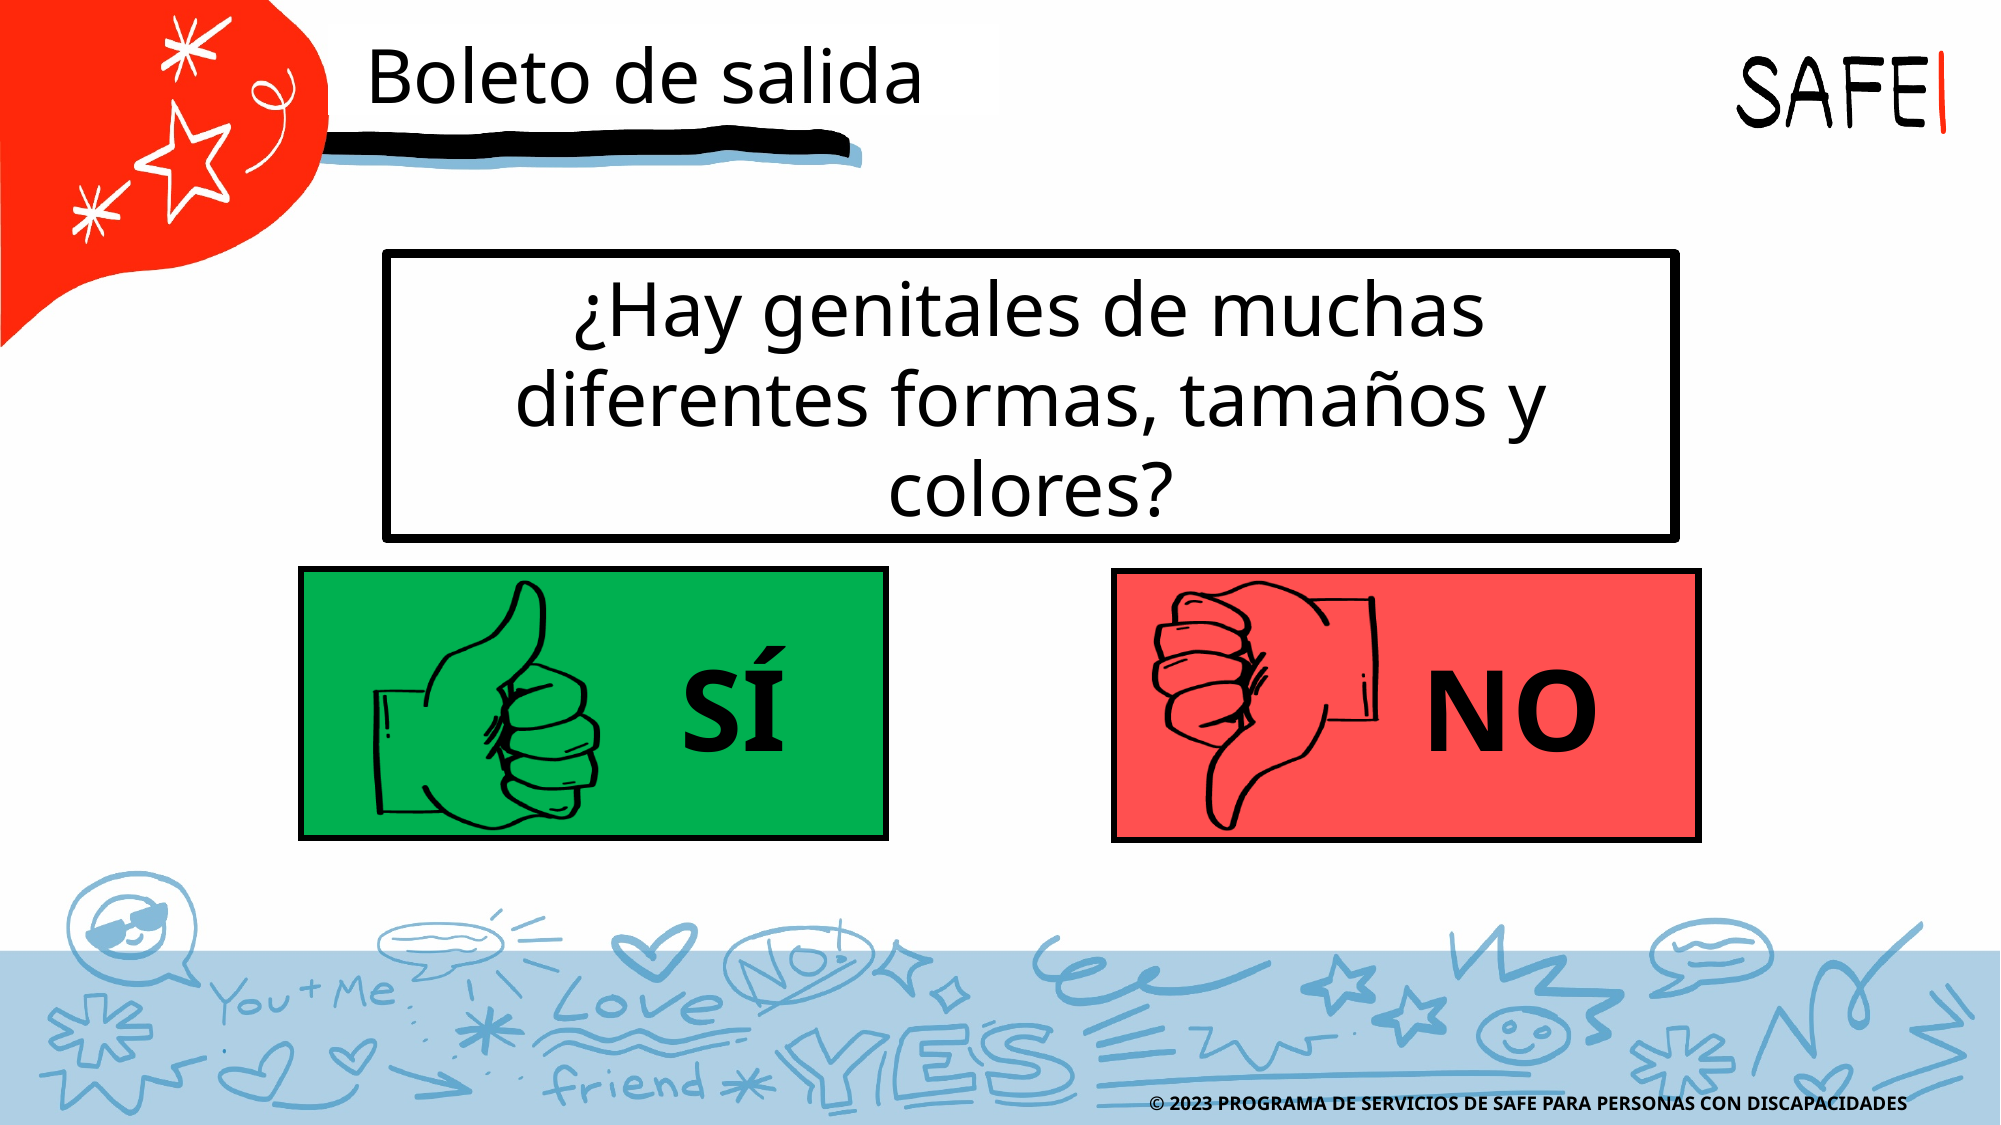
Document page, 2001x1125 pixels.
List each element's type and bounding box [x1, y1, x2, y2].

picture [0, 0, 2000, 1125]
text_box [301, 568, 1699, 841]
text_box [328, 20, 1114, 218]
